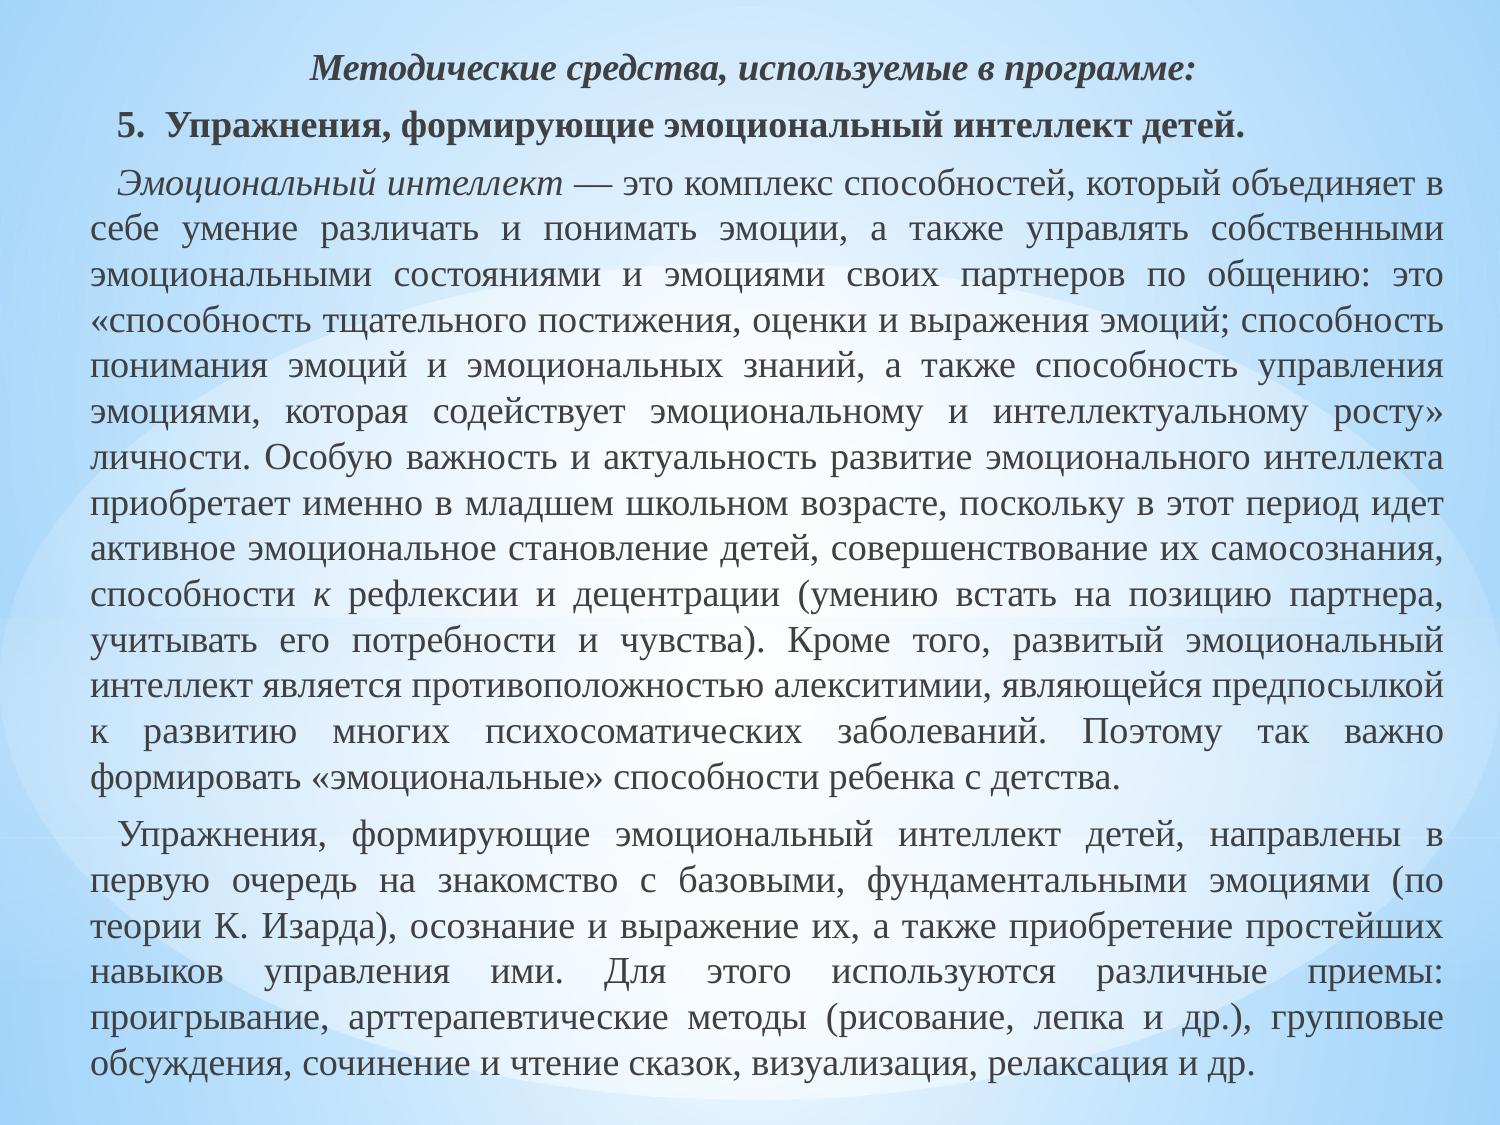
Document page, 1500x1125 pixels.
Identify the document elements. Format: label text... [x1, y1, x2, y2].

list Методические средства, используемые в программе: 5. Упражнения, формирующие эмоциональный интеллект детей. Эмоциональный интеллект — это комплекс способностей, который объединяет в себе умение различать и понимать эмоции, а также управлять собственными эмоциональными состояниями и эмоциями своих партнеров по общению: это «способность тщательного постижения, оценки и выражения эмоций; способность понимания эмоций и эмоциональных знаний, а также способность управления эмоциями, которая содействует эмоциональному и интеллектуальному росту» личности. Особую важность и актуальность развитие эмоционального интеллекта приобретает именно в младшем школьном возрасте, поскольку в этот период идет активное эмоциональное становление детей, совершенствование их самосознания, способности к рефлексии и децентрации (умению встать на позицию партнера, учитывать его потребности и чувства). Кроме того, развитый эмоциональный интеллект является противоположностью алекситимии, являющейся предпосылкой к развитию многих психосоматических заболеваний. Поэтому так важно формировать «эмоциональные» способности ребенка с детства. Упражнения, формирующие эмоциональный интеллект детей, направлены в первую очередь на знакомство с базовыми, фундаментальными эмоциями (по теории К. Изарда), осознание и выражение их, а также приобретение простейших навыков управления ими. Для этого используются различные приемы: проигрывание, арттерапевтические методы (рисование, лепка и др.), групповые обсуждения, сочинение и чтение сказок, визуализация, релаксация и др. [41, 35, 1459, 1125]
